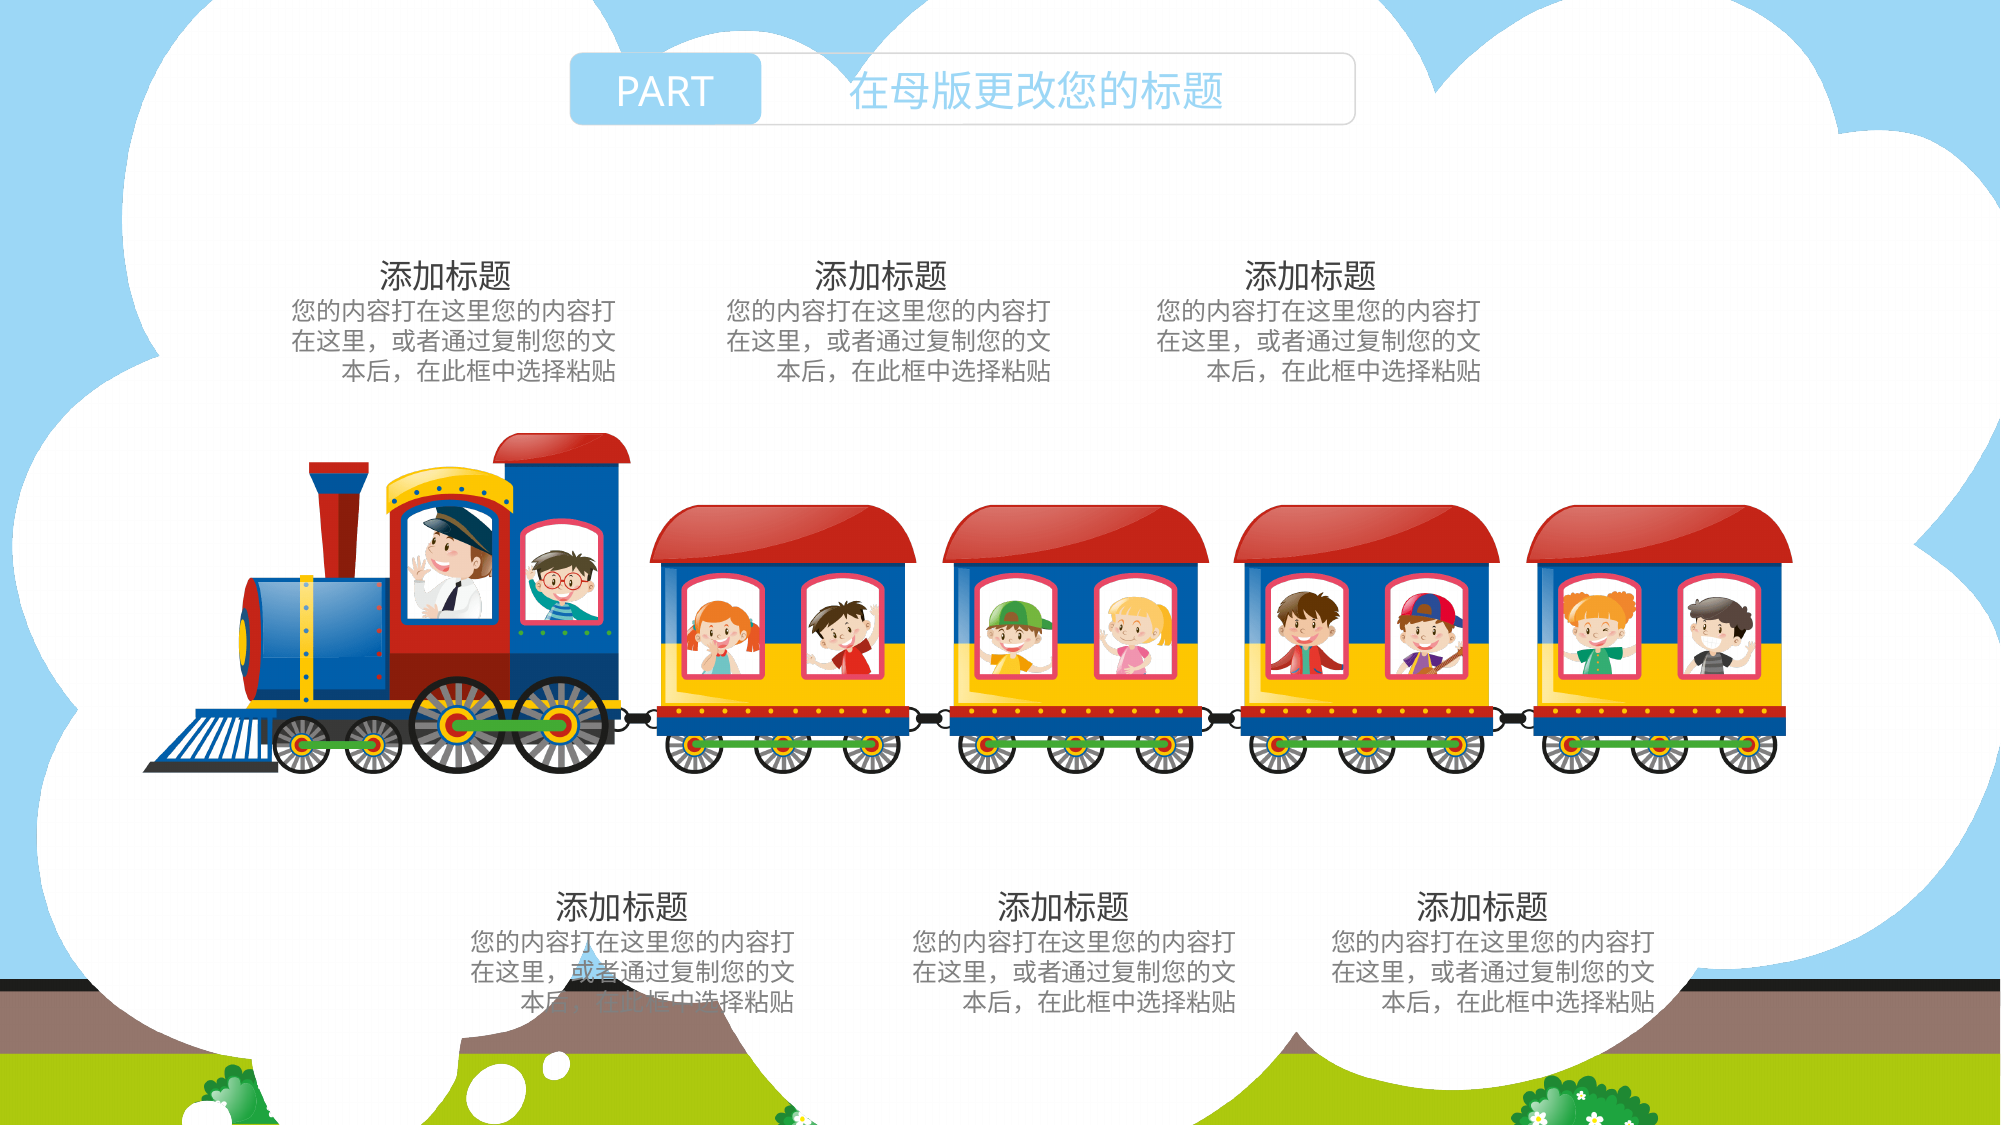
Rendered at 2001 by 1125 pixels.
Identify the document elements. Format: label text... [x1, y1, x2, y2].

text_box 添加标题 您的内容打在这里您的内容打在这里，或者通过复制您的文本后，在此框中选择粘贴 [1140, 247, 1482, 386]
text_box 添加标题 您的内容打在这里您的内容打在这里，或者通过复制您的文本后，在此框中选择粘贴 [448, 878, 796, 1017]
text_box 添加标题 您的内容打在这里您的内容打在这里，或者通过复制您的文本后，在此框中选择粘贴 [890, 878, 1237, 1017]
text_box 添加标题 您的内容打在这里您的内容打在这里，或者通过复制您的文本后，在此框中选择粘贴 [710, 247, 1052, 386]
picture [0, 0, 2001, 1125]
text_box 添加标题 您的内容打在这里您的内容打在这里，或者通过复制您的文本后，在此框中选择粘贴 [275, 247, 617, 386]
text_box 添加标题 您的内容打在这里您的内容打在这里，或者通过复制您的文本后，在此框中选择粘贴 [1309, 878, 1656, 1017]
